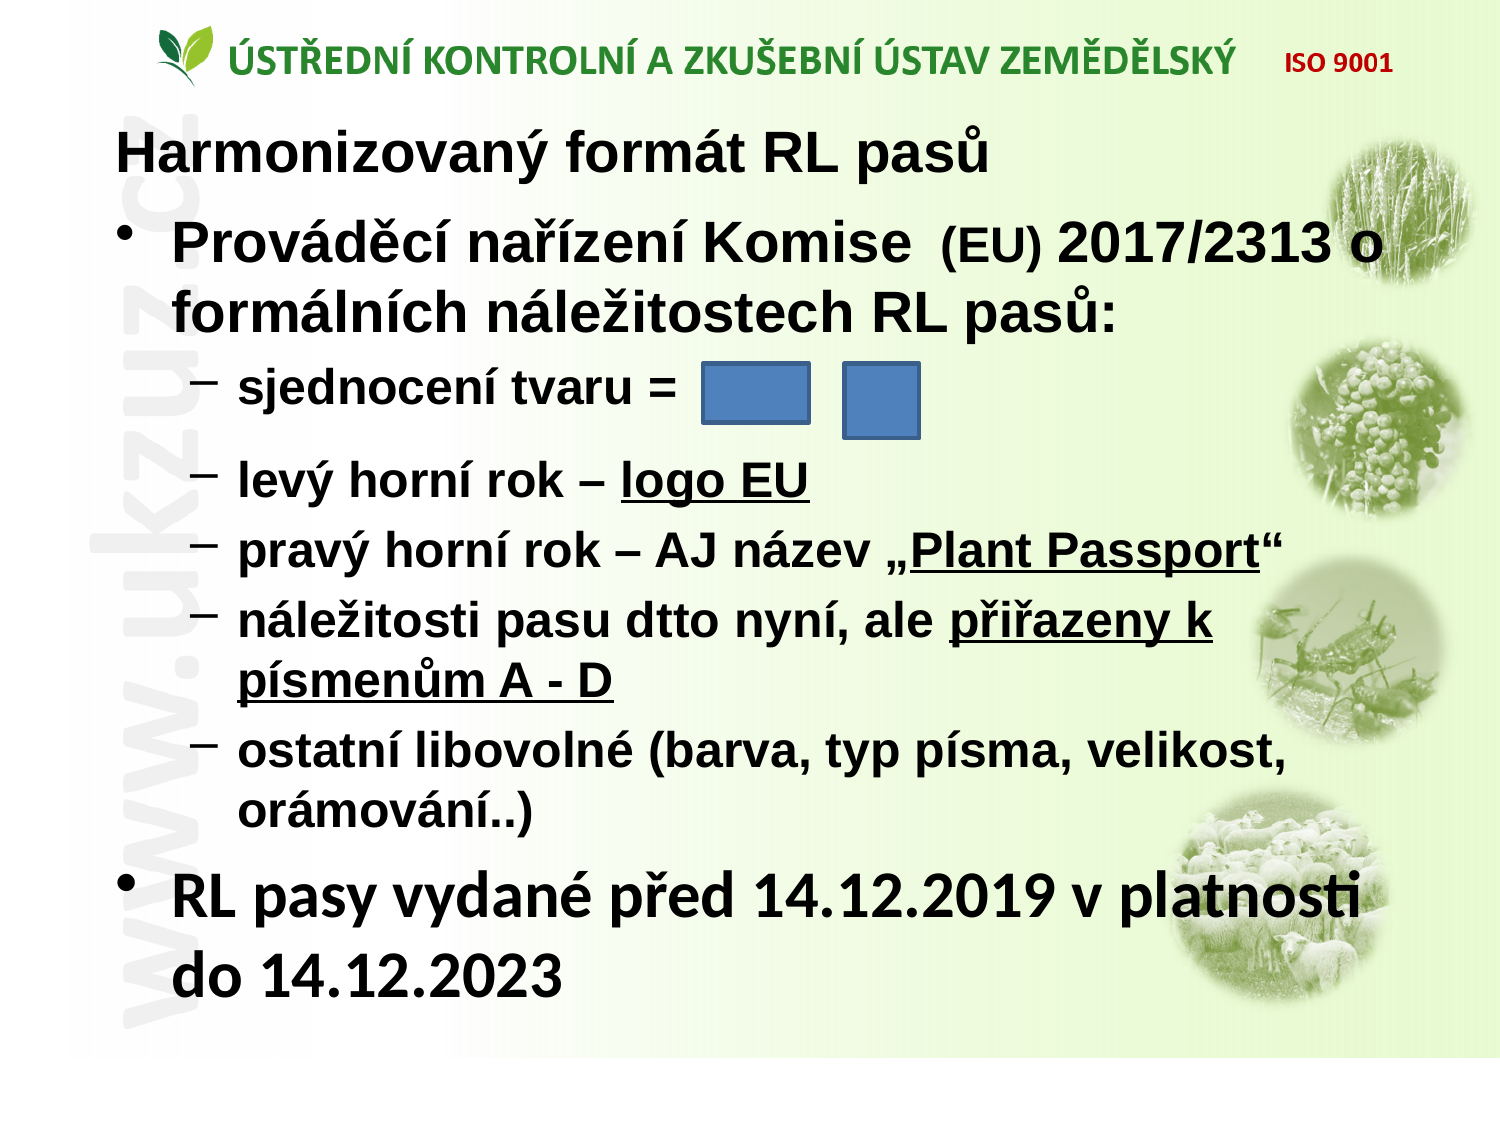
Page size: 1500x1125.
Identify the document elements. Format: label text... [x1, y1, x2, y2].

text_box [701, 361, 811, 425]
text_box Prováděcí nařízení Komise (EU) 2017/2313 o formálních náležitostech RL pasů: sjednocení tvaru = levý horní rok – logo EU pravý horní rok – AJ název „Plant Passport“ náležitosti pasu dtto nyní, ale přiřazeny k písmenům A - D ostatní libovolné (barva, typ písma, velikost, orámování..) RL pasy vydané před 14.12.2019 v platnosti do 14.12.2023 [100, 196, 1451, 1010]
text_box [842, 361, 921, 440]
picture [0, 0, 1500, 1125]
text_box Harmonizovaný formát RL pasů [100, 101, 1451, 196]
